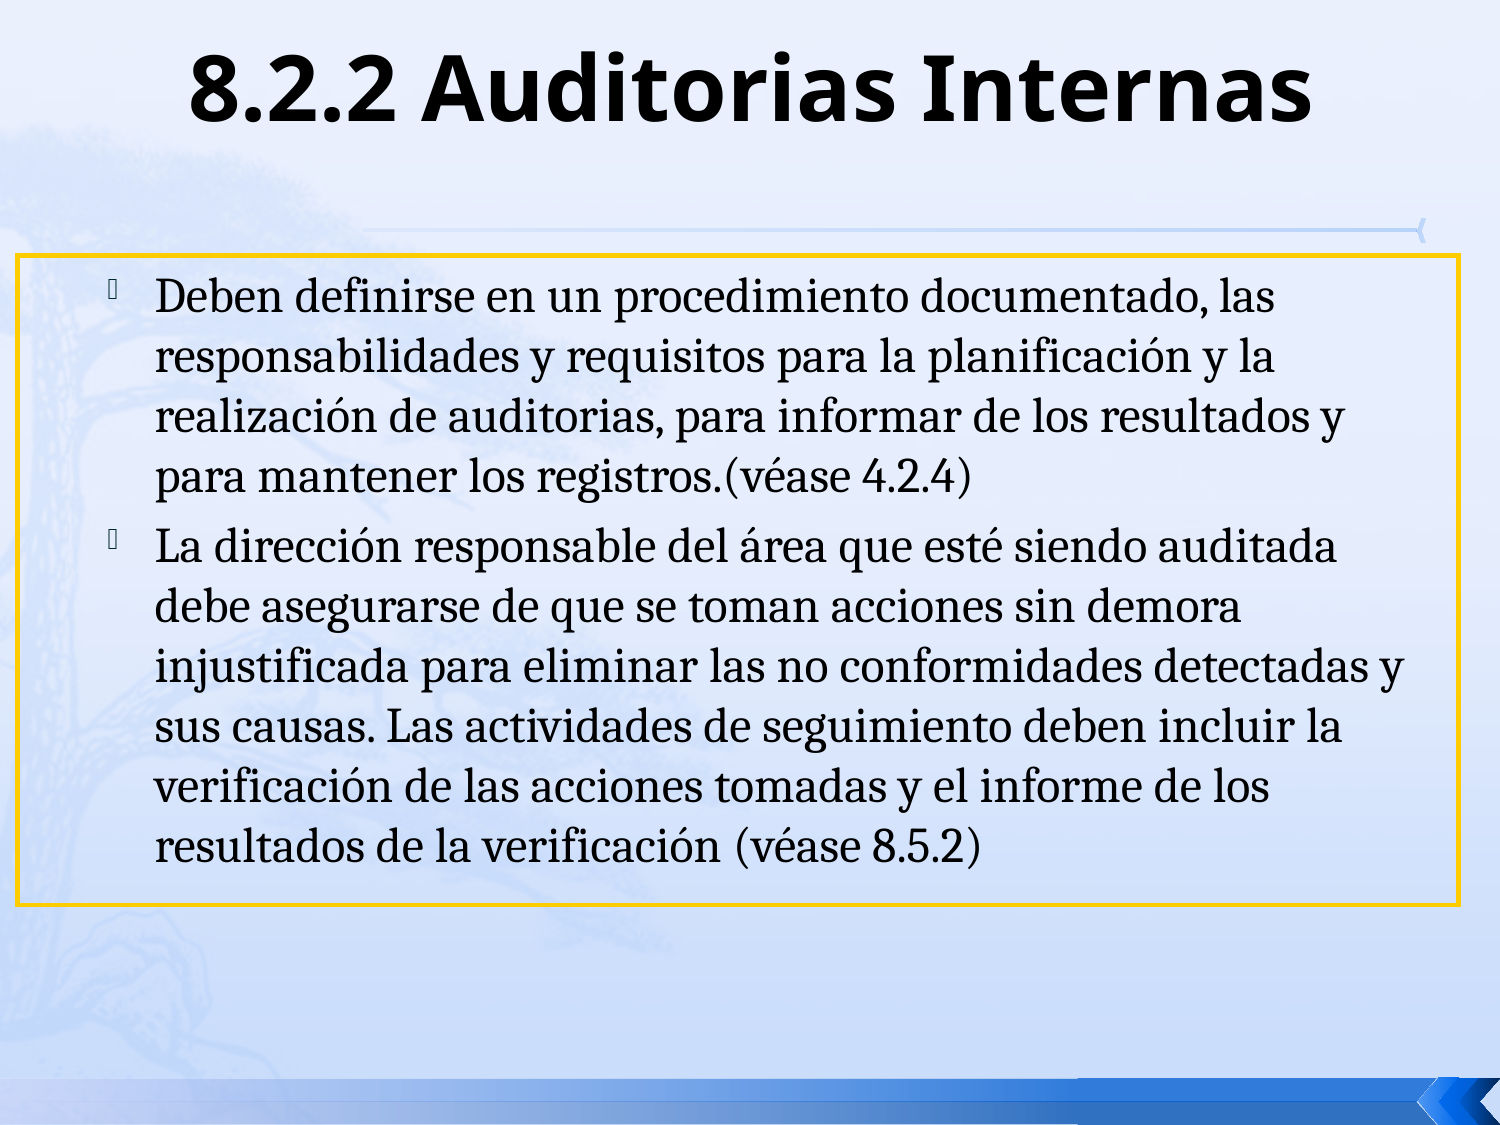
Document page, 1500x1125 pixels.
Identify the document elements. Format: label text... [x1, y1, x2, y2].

title 8.2.2 Auditorias Internas [76, 21, 1427, 149]
list Deben definirse en un procedimiento documentado, las responsabilidades y requisitos para la planificación y la realización de auditorias, para informar de los resultados y para mantener los registros.(véase 4.2.4) La dirección responsable del área que esté siendo auditada debe asegurarse de que se toman acciones sin demora injustificada para eliminar las no conformidades detectadas y sus causas. Las actividades de seguimiento deben incluir la verificación de las acciones tomadas y el informe de los resultados de la verificación (véase 8.5.2) [17, 255, 1460, 906]
